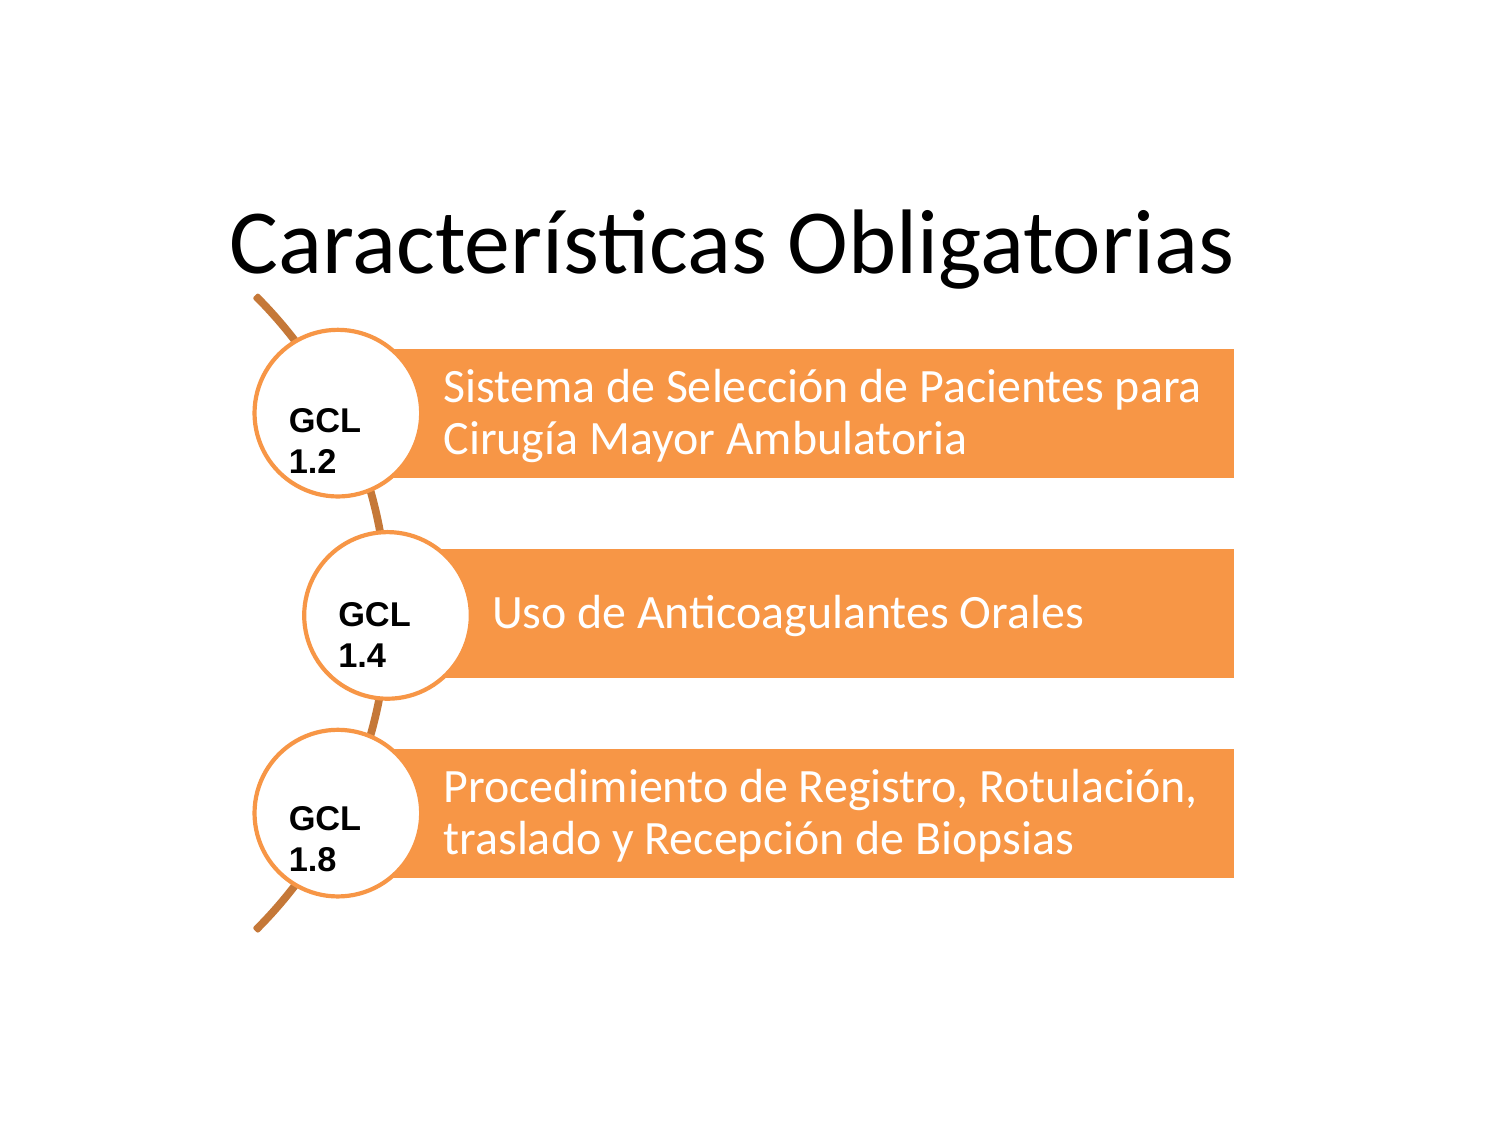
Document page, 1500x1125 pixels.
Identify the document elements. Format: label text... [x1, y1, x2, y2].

title Características Obligatorias [85, 154, 1380, 319]
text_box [244, 279, 1246, 947]
